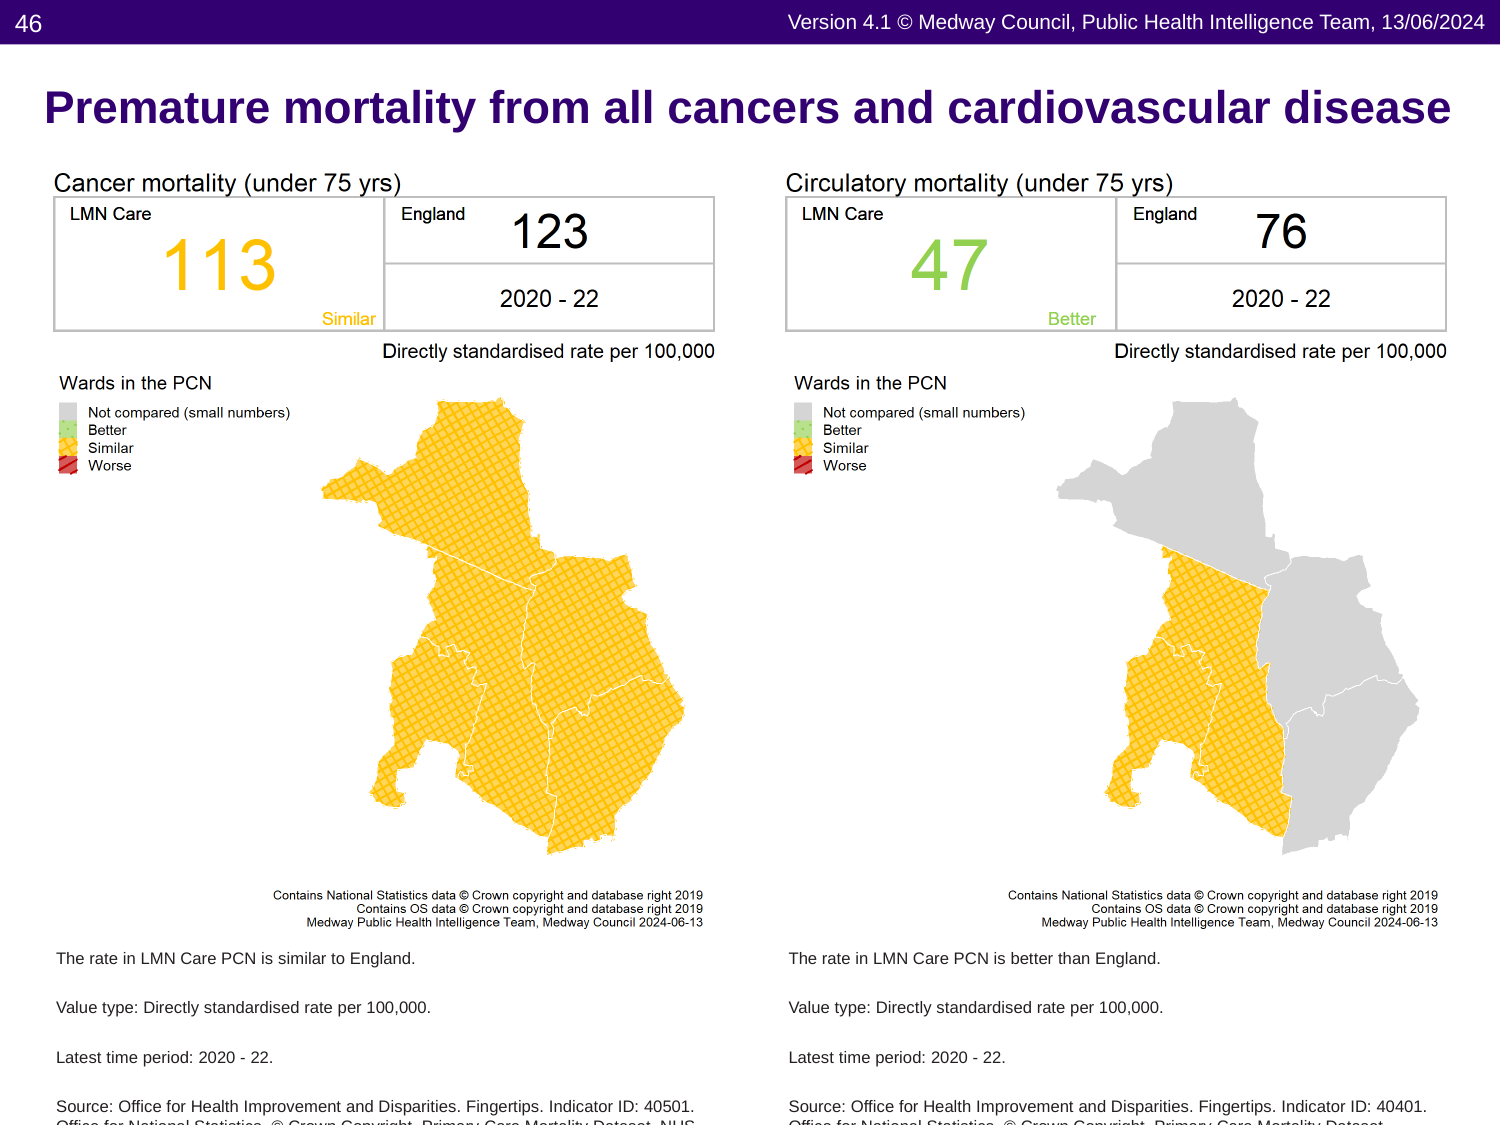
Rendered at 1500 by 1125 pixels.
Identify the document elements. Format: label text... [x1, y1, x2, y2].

list 46 [0, 0, 95, 95]
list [29, 373, 733, 929]
title Premature mortality from all cancers and cardiovascular disease [29, 70, 1471, 138]
list The rate in LMN Care PCN is better than England. Value type: Directly standardised rate per 100,000. Latest time period: 2020 - 22. Source: Office for Health Improvement and Disparities. Fingertips. Indicator ID: 40401. Office for National Statistics, © Crown Copyright. Primary Care Mortality Dataset (PCMD), NHS Digital. Value calculation: Aggregated data. PCN RAG method: Confidence interval (95%) - Dobson's method. Small area type: Ward. [773, 940, 1453, 1114]
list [761, 373, 1471, 929]
list Version 4.1 © Medway Council, Public Health Intelligence Team, 13/06/2024 [419, 0, 1500, 43]
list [785, 161, 1448, 362]
list The rate in LMN Care PCN is similar to England. Value type: Directly standardised rate per 100,000. Latest time period: 2020 - 22. Source: Office for Health Improvement and Disparities. Fingertips. Indicator ID: 40501. Office for National Statistics, © Crown Copyright. Primary Care Mortality Dataset, NHS Digital. Value calculation: Aggregated data. PCN RAG method: Confidence interval (95%) - Dobson's method. Small area type: Ward. [41, 940, 715, 1114]
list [52, 161, 715, 362]
